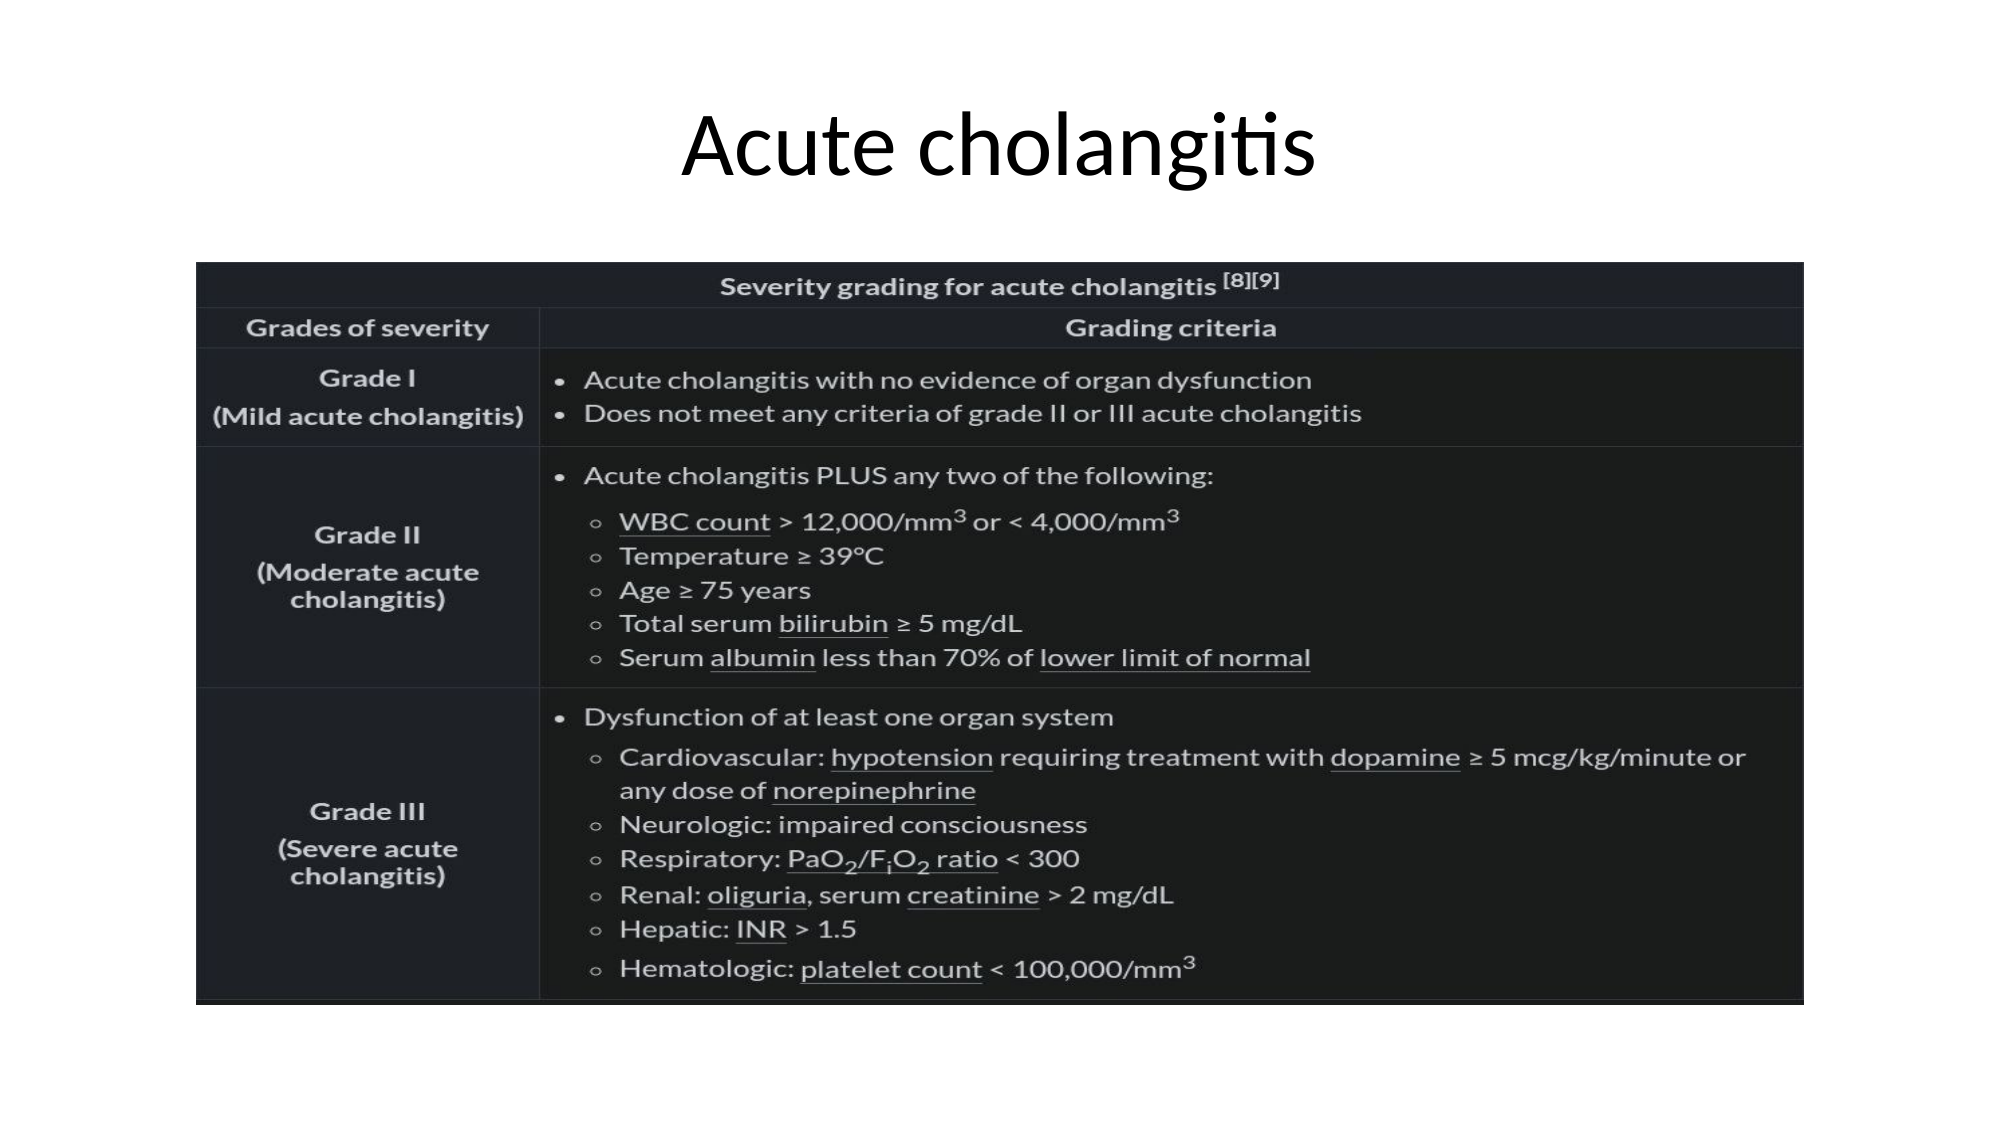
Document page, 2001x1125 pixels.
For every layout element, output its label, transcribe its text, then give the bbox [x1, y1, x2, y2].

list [195, 262, 1804, 1006]
title Acute cholangitis [99, 45, 1900, 233]
